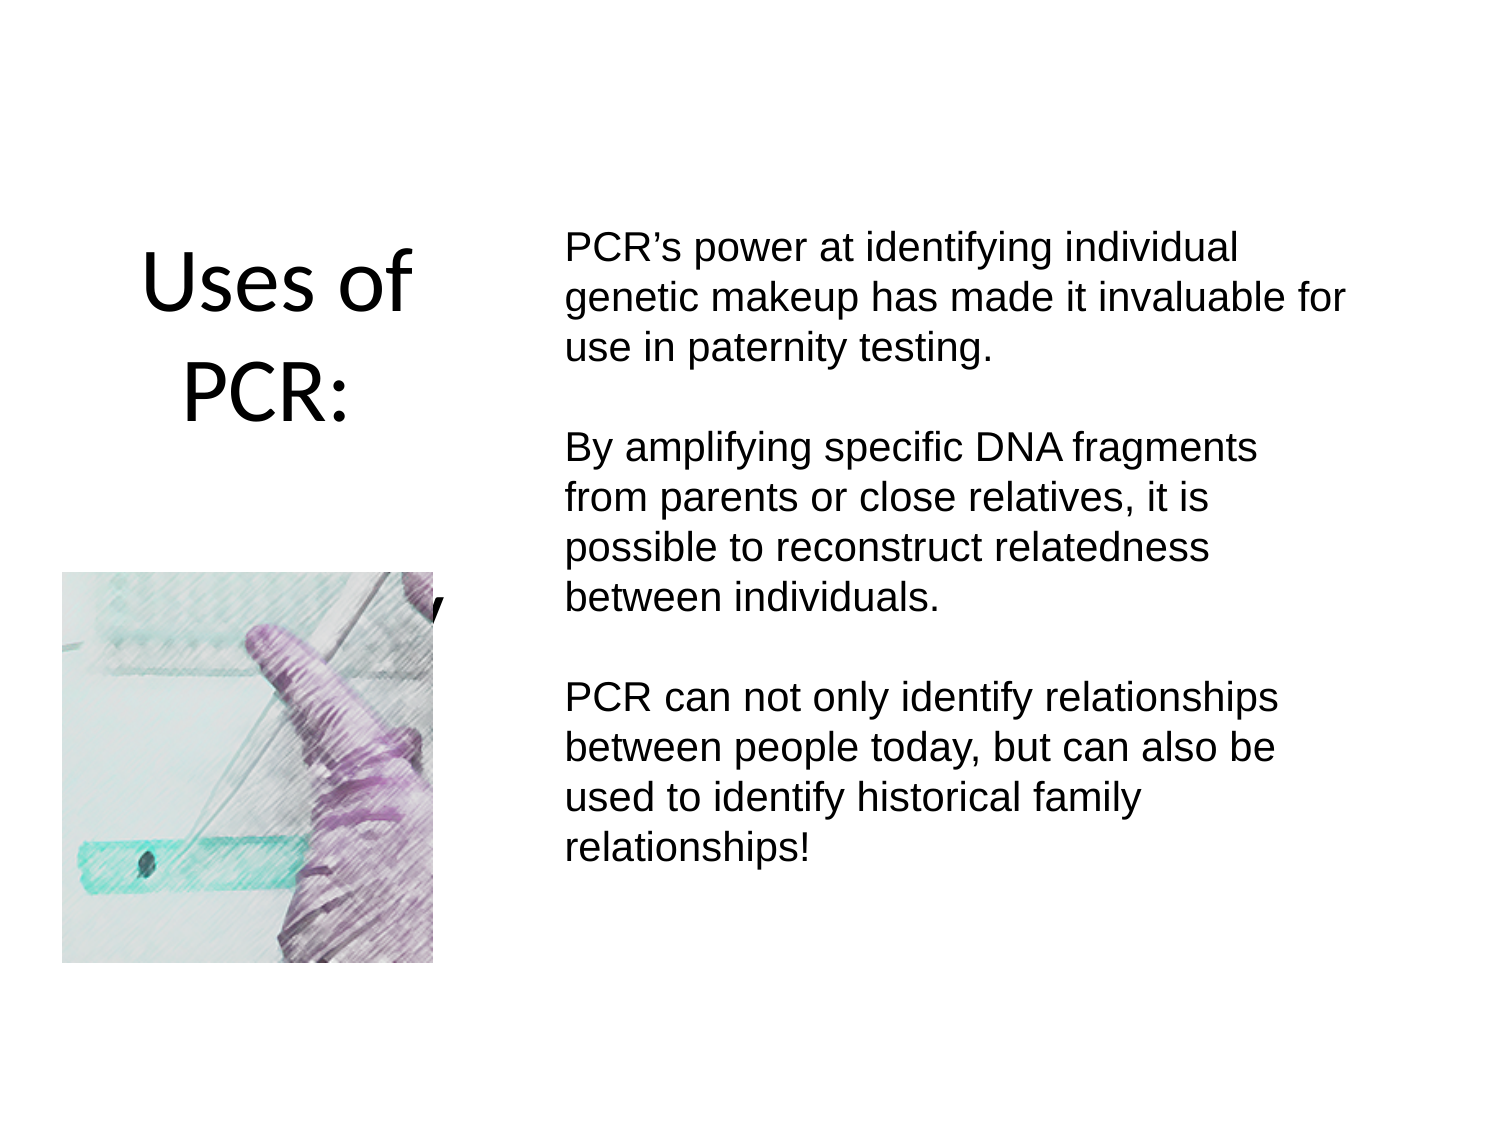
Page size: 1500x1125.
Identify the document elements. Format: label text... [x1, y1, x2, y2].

text_box Uses of PCR: Paternity Testing [52, 212, 502, 1088]
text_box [62, 572, 433, 963]
text_box PCR’s power at identifying individual genetic makeup has made it invaluable for use in paternity testing. By amplifying specific DNA fragments from parents or close relatives, it is possible to reconstruct relatedness between individuals. PCR can not only identify relationships between people today, but can also be used to identify historical family relationships! [549, 212, 1363, 928]
